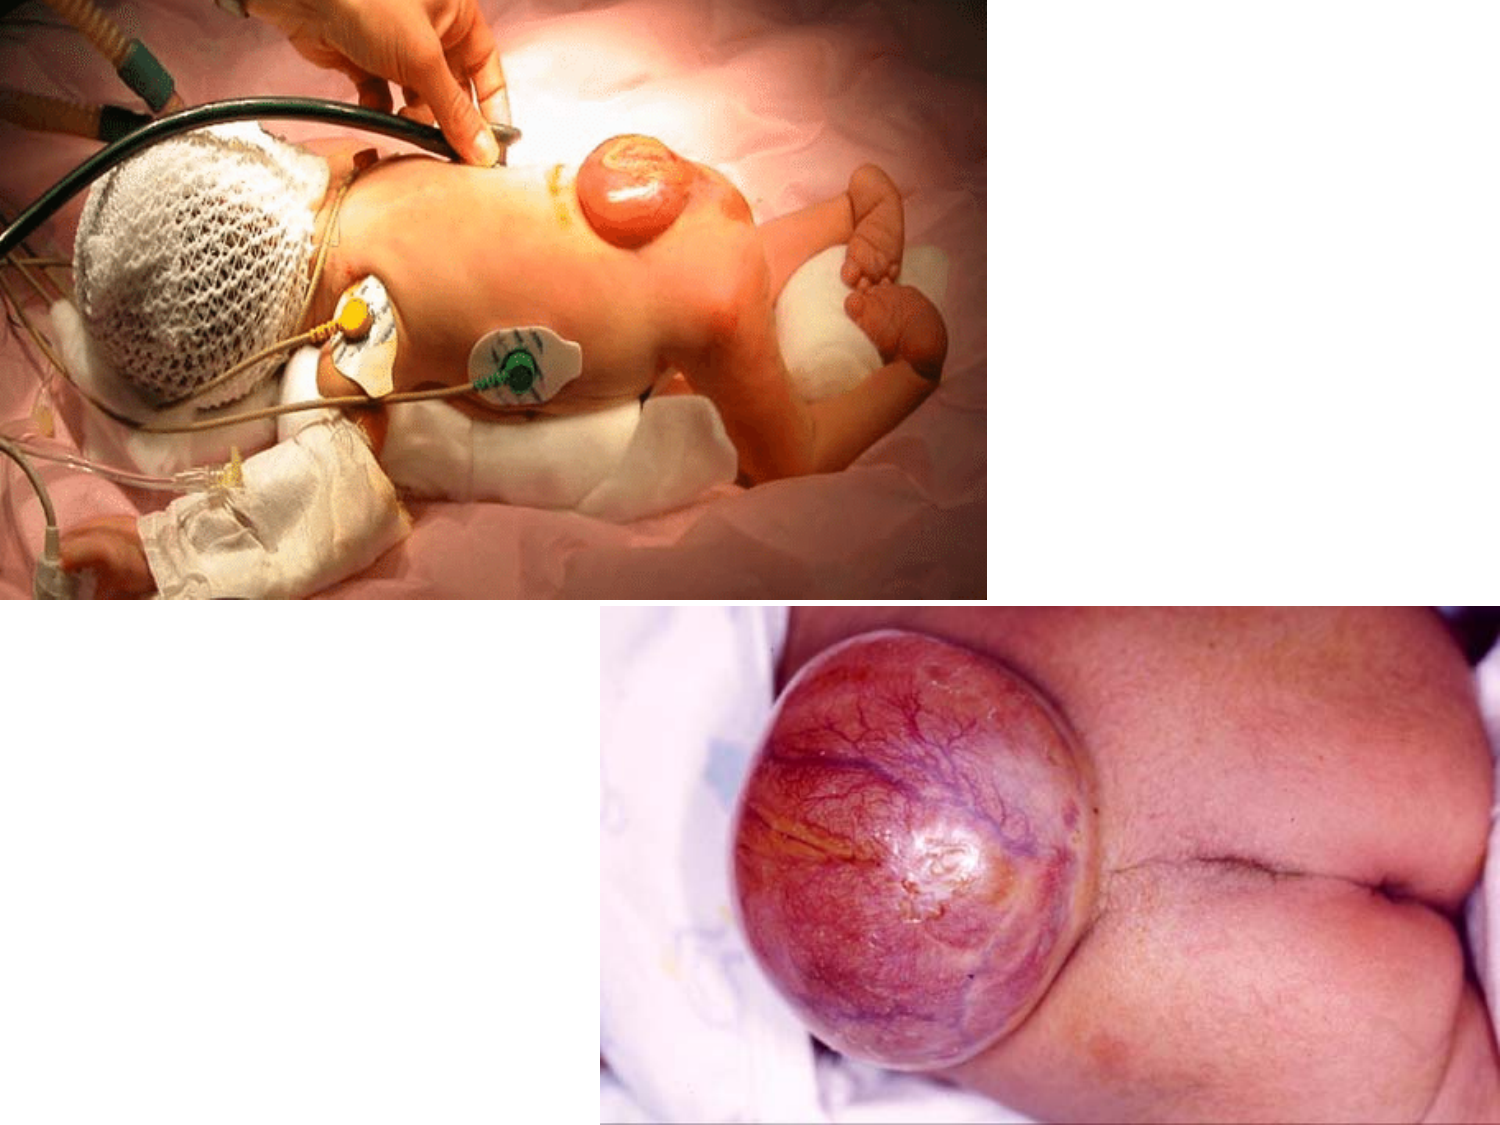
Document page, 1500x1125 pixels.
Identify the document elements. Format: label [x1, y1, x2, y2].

list [0, 0, 987, 601]
picture [599, 605, 1500, 1125]
